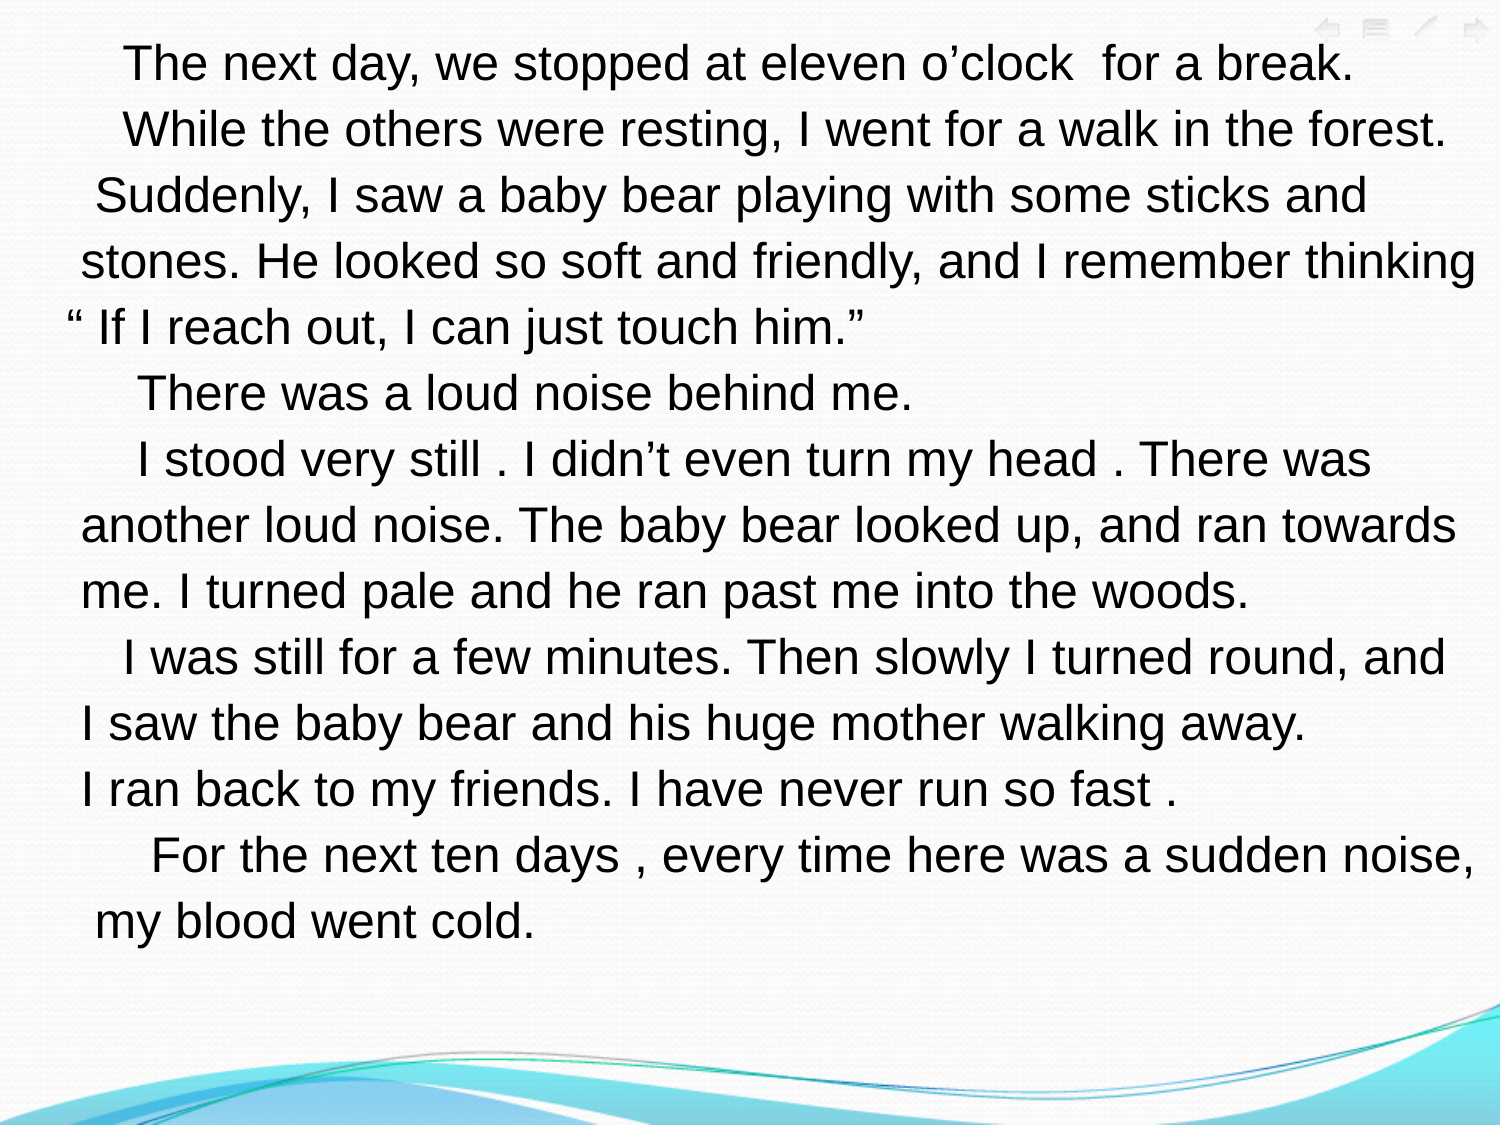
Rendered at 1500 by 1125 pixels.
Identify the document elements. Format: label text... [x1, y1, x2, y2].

text_box The next day, we stopped at eleven o’clock for a break. While the others were resting, I went for a walk in the forest. Suddenly, I saw a baby bear playing with some sticks and stones. He looked so soft and friendly, and I remember thinking “ If I reach out, I can just touch him.” There was a loud noise behind me. I stood very still . I didn’t even turn my head . There was another loud noise. The baby bear looked up, and ran towards me. I turned pale and he ran past me into the woods. I was still for a few minutes. Then slowly I turned round, and I saw the baby bear and his huge mother walking away. I ran back to my friends. I have never run so fast . For the next ten days , every time here was a sudden noise, my blood went cold. [51, 17, 1493, 1016]
picture [0, 0, 1500, 1125]
